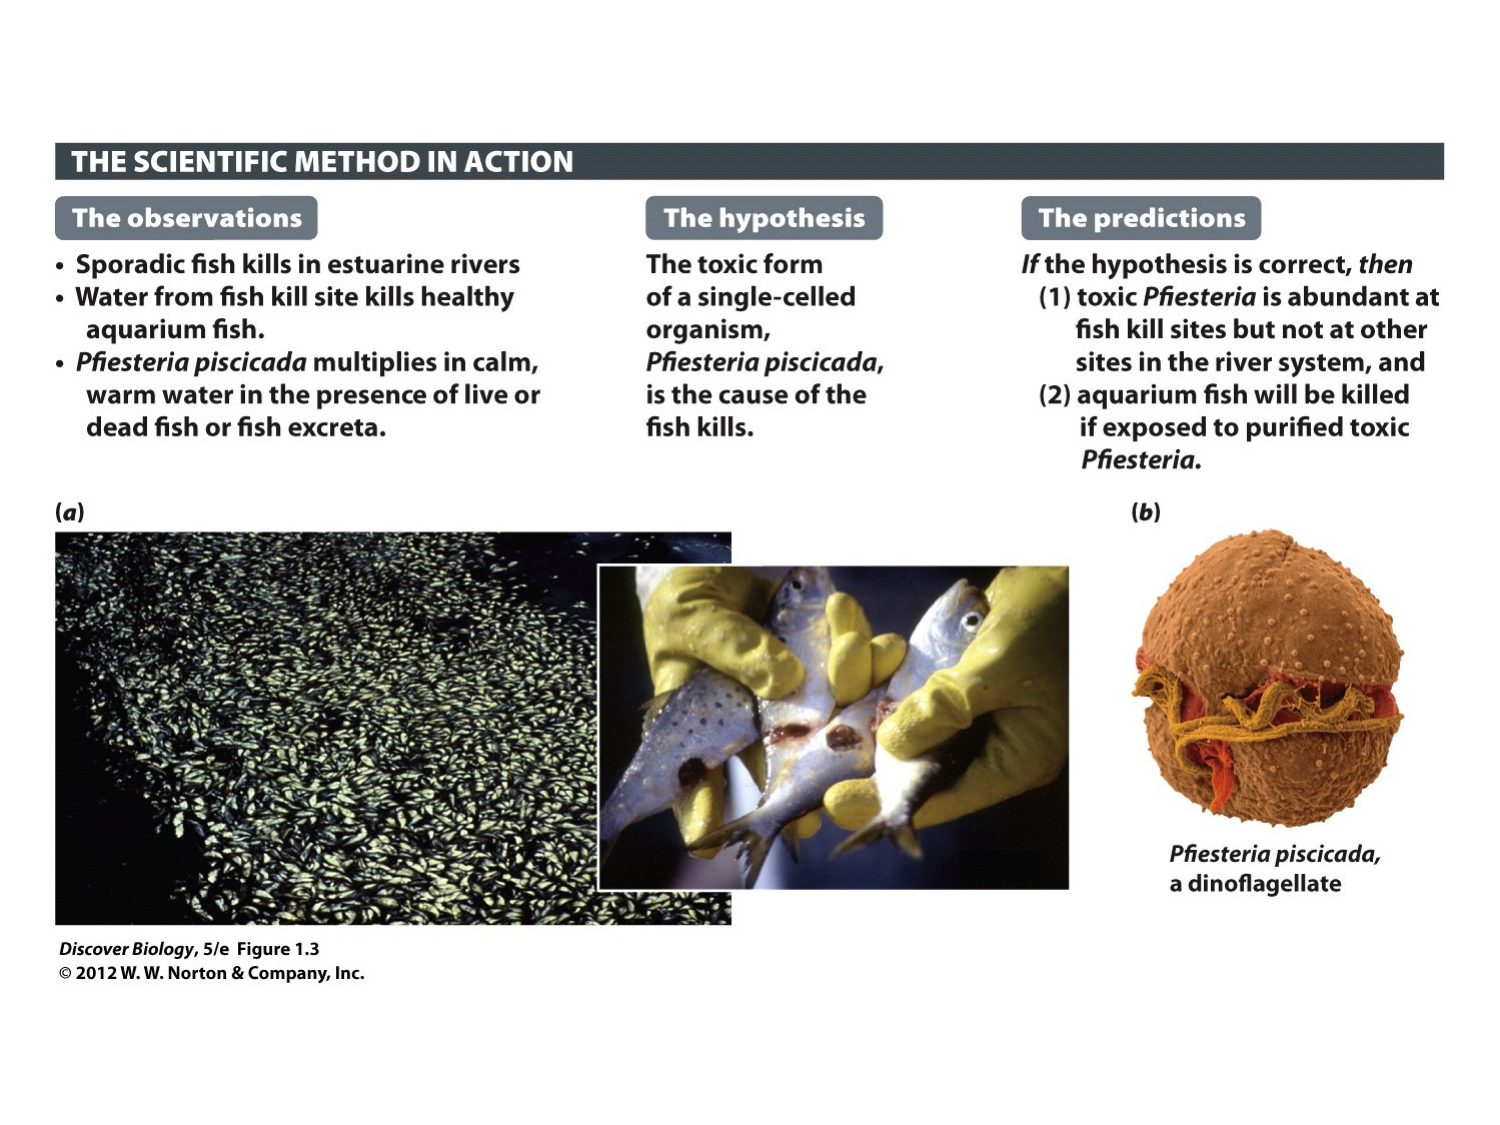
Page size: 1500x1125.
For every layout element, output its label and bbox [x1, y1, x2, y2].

picture [49, 137, 1451, 988]
